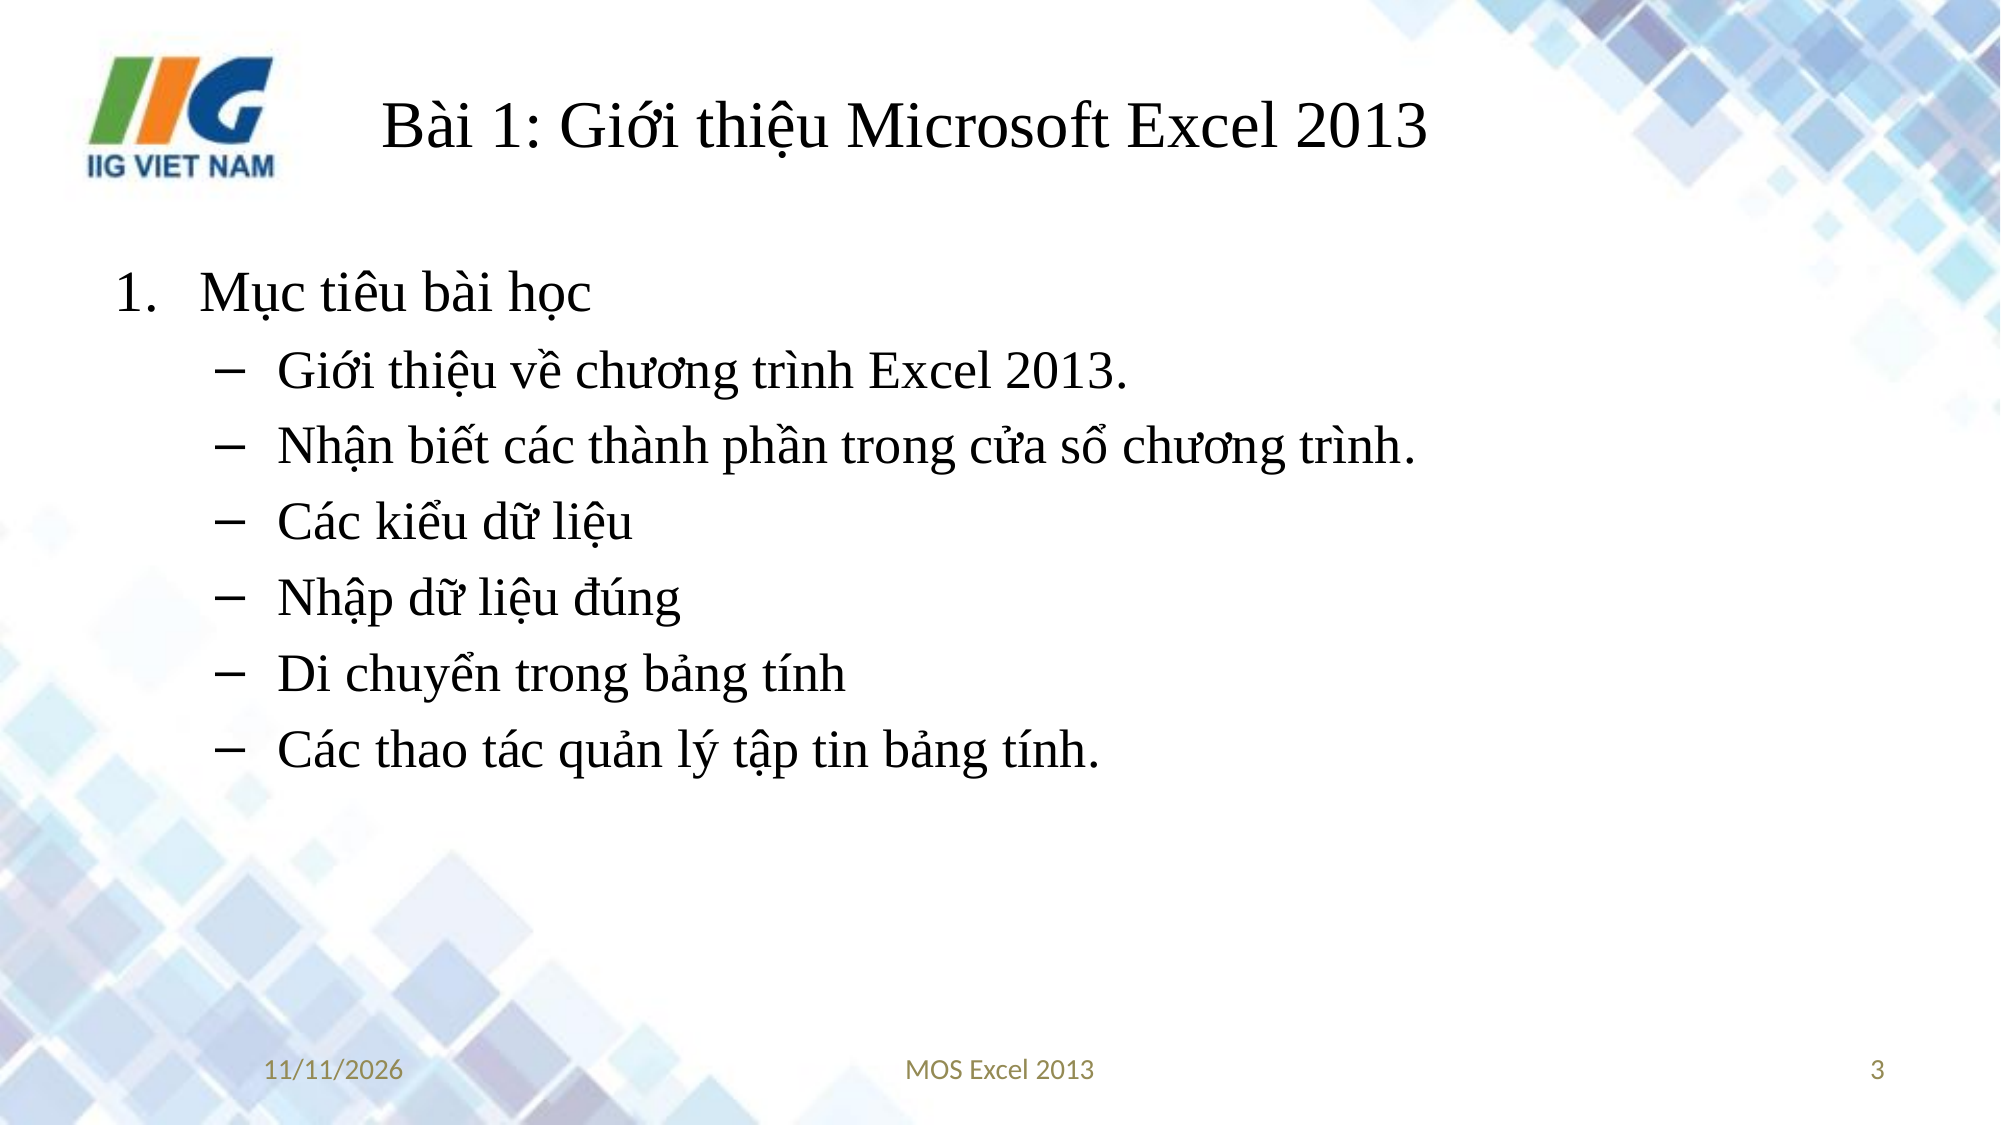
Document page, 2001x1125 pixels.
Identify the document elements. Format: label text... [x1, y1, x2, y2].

title Bài 1: Giới thiệu Microsoft Excel 2013 [366, 62, 1900, 180]
footer MOS Excel 2013 [683, 1042, 1317, 1103]
list Mục tiêu bài học Giới thiệu về chương trình Excel 2013. Nhận biết các thành phần trong cửa sổ chương trình. Các kiểu dữ liệu Nhập dữ liệu đúng Di chuyển trong bảng tính Các thao tác quản lý tập tin bảng tính. [99, 245, 1900, 996]
picture [0, 0, 2001, 1125]
slide_number 3 [1433, 1042, 1900, 1103]
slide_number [99, 1042, 567, 1103]
